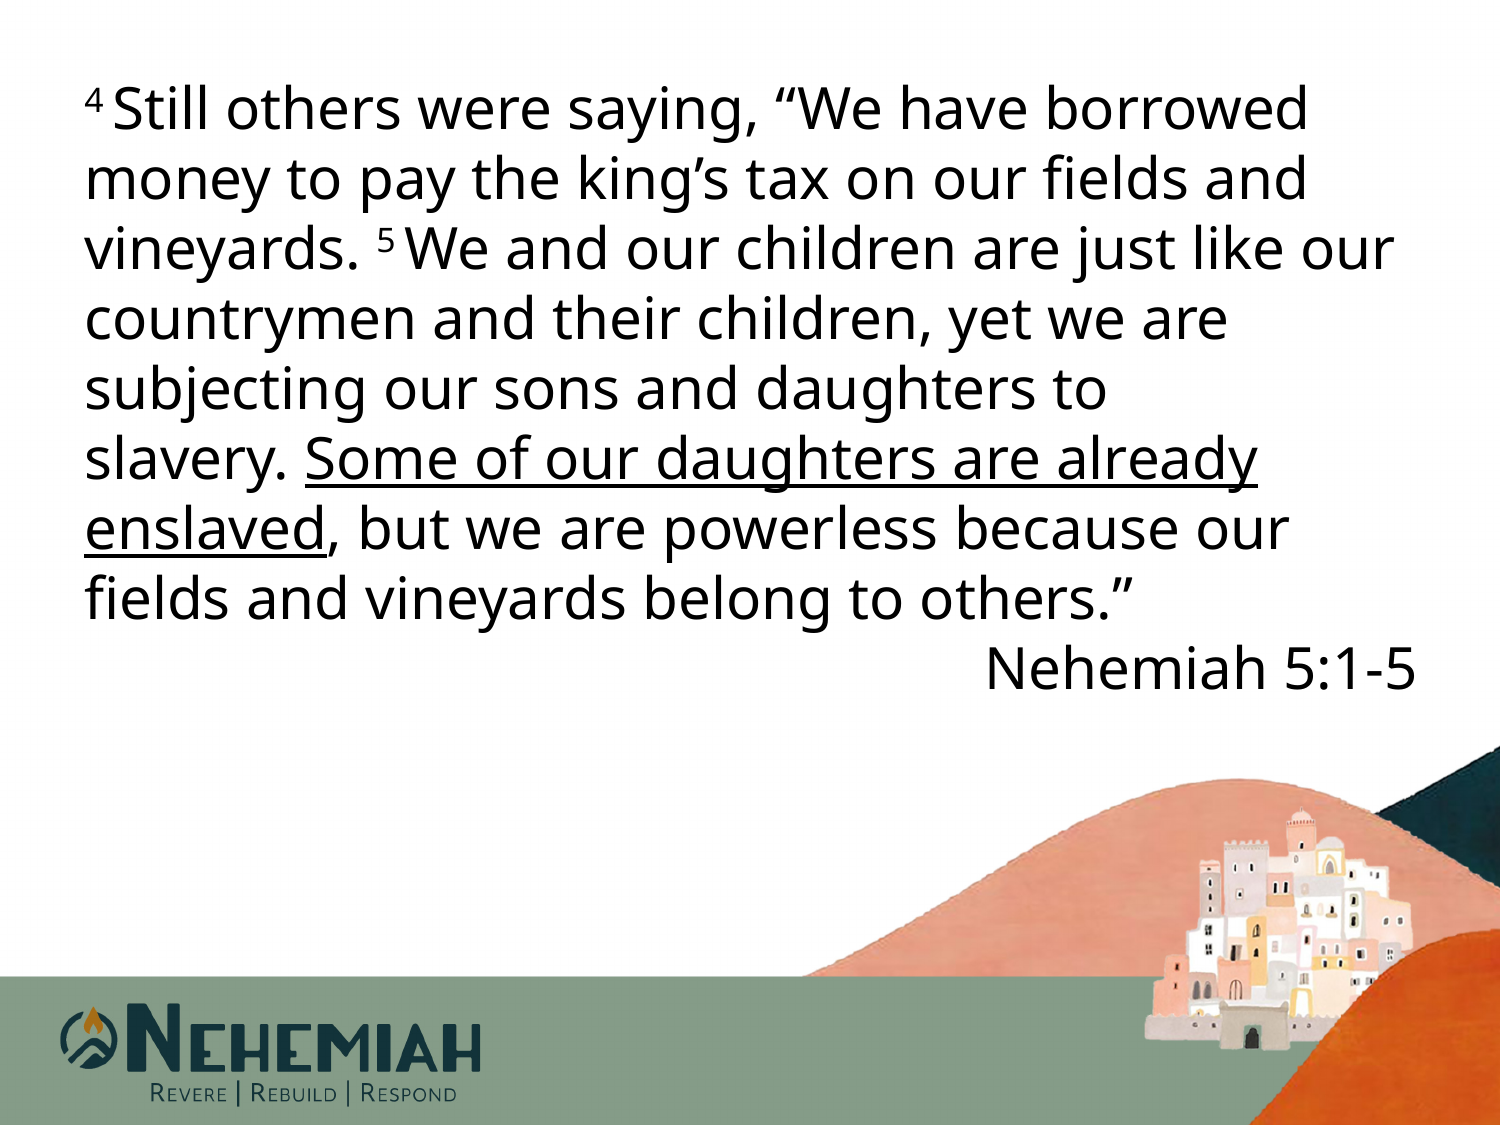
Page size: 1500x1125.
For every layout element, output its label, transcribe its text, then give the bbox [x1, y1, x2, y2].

text_box 4 Still others were saying, “We have borrowed money to pay the king’s tax on our fields and vineyards. 5 We and our children are just like our countrymen and their children, yet we are subjecting our sons and daughters to slavery. Some of our daughters are already enslaved, but we are powerless because our fields and vineyards belong to others.” Nehemiah 5:1-5 [69, 64, 1433, 709]
picture [0, 0, 1500, 1125]
